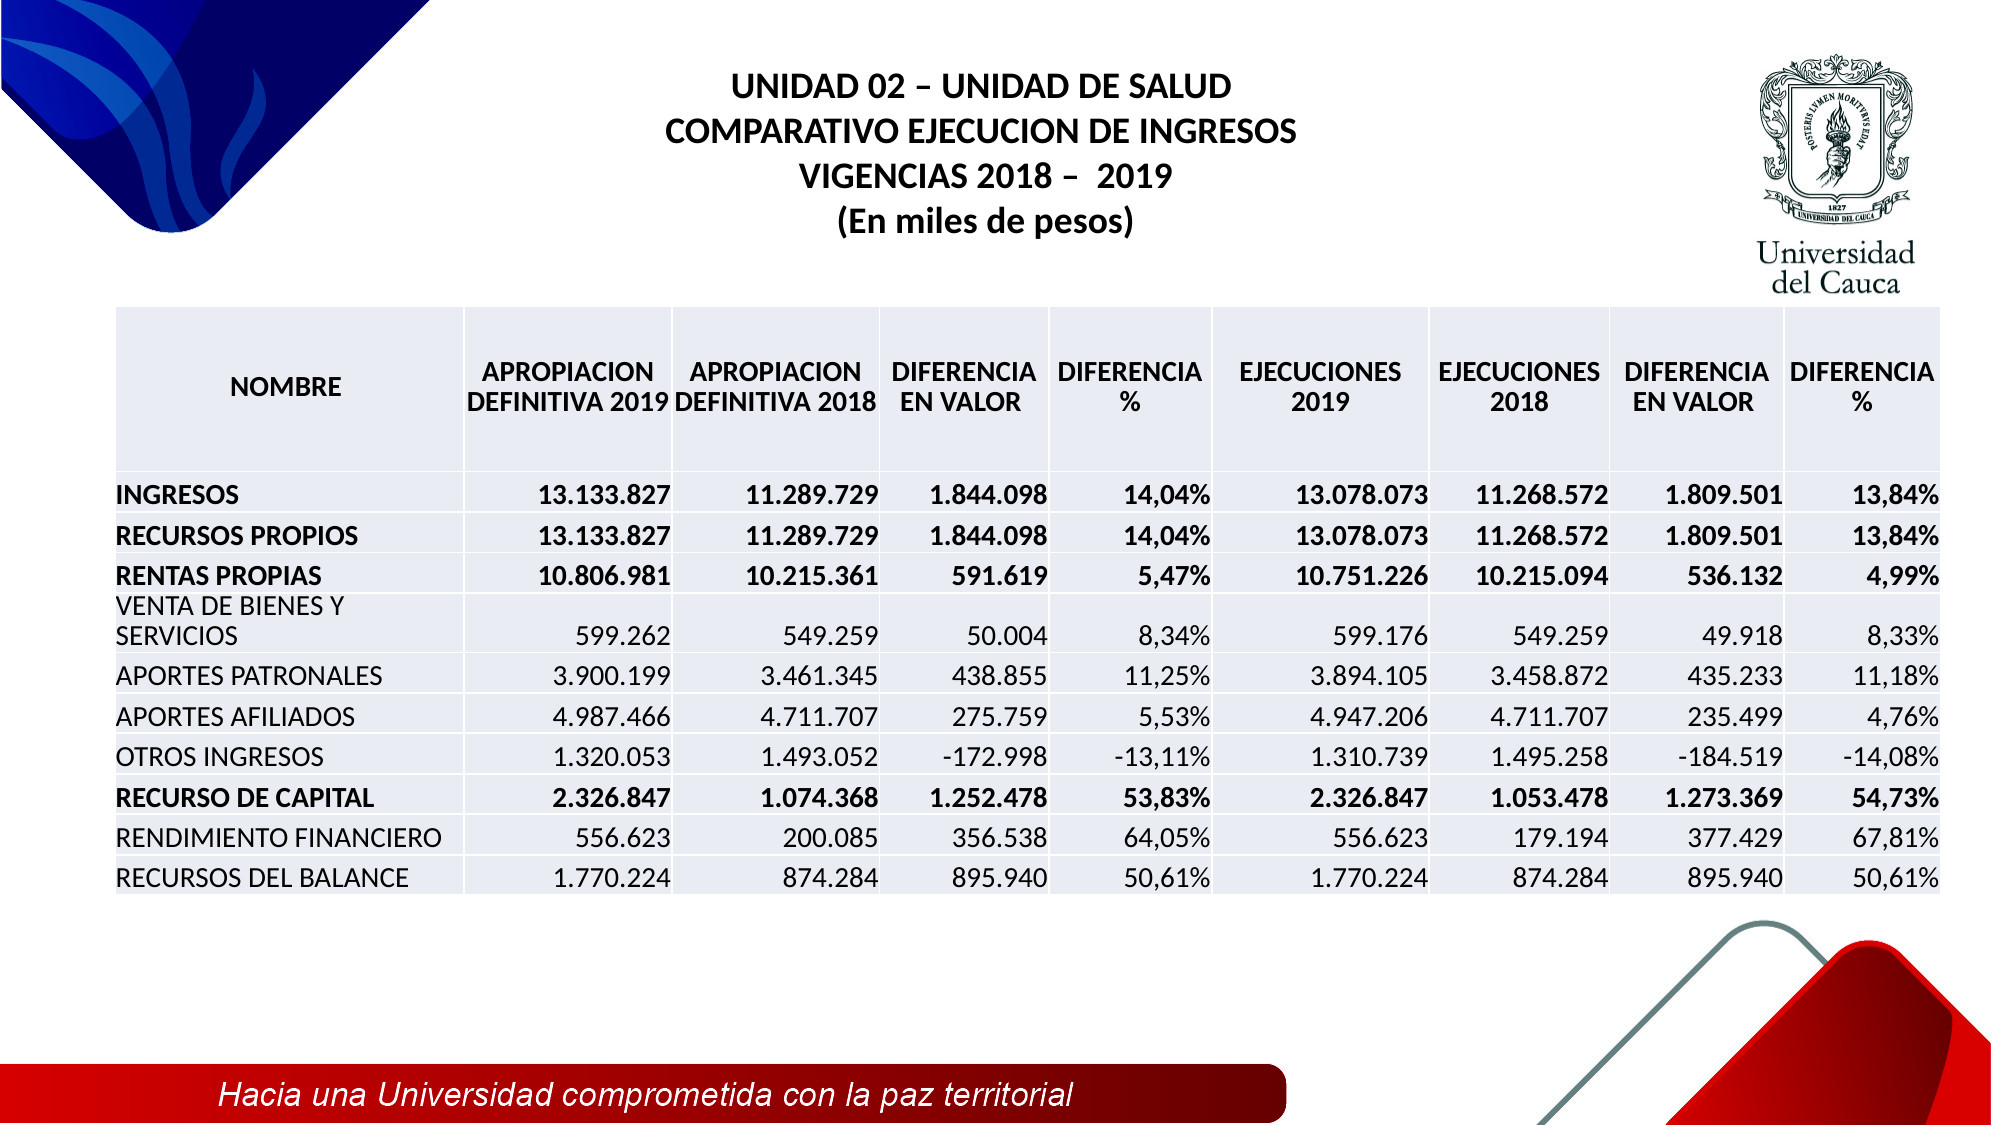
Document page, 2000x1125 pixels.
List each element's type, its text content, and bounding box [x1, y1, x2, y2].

table_cell 13.133.827 [465, 472, 671, 511]
table_cell 11,18% [1785, 653, 1940, 692]
table_cell 1.844.098 [880, 472, 1048, 511]
table_cell 3.458.872 [1430, 653, 1609, 692]
table_cell 4.711.707 [673, 694, 879, 732]
table_cell APORTES AFILIADOS [116, 694, 463, 732]
table_cell 438.855 [880, 653, 1048, 692]
table_cell 536.132 [1610, 553, 1783, 592]
table_header NOMBRE [116, 307, 463, 471]
table_cell RECURSO DE CAPITAL [116, 775, 463, 813]
table_cell 13,84% [1785, 472, 1940, 511]
table_header APROPIACION DEFINITIVA 2018 [673, 307, 879, 471]
table_cell 1.844.098 [880, 513, 1048, 552]
table_cell 556.623 [1213, 815, 1428, 854]
table_cell 4.987.466 [465, 694, 671, 732]
table_cell 14,04% [1050, 513, 1211, 552]
table_cell 1.310.739 [1213, 734, 1428, 773]
table_cell 50.004 [880, 594, 1048, 652]
table_header DIFERENCIA EN VALOR [880, 307, 1048, 471]
table_cell -13,11% [1050, 734, 1211, 773]
table_cell 1.770.224 [1213, 856, 1428, 894]
table_cell 275.759 [880, 694, 1048, 732]
table_header DIFERENCIA EN VALOR [1610, 307, 1783, 471]
table_cell 4.711.707 [1430, 694, 1609, 732]
table_cell 895.940 [880, 856, 1048, 894]
table_cell 13.133.827 [465, 513, 671, 552]
table_cell 2.326.847 [1213, 775, 1428, 813]
table_cell 1.493.052 [673, 734, 879, 773]
table_cell 8,34% [1050, 594, 1211, 652]
table_cell 3.894.105 [1213, 653, 1428, 692]
table_cell APORTES PATRONALES [116, 653, 463, 692]
table_cell 235.499 [1610, 694, 1783, 732]
table_cell 1.770.224 [465, 856, 671, 894]
table_cell 1.273.369 [1610, 775, 1783, 813]
table_cell 377.429 [1610, 815, 1783, 854]
table_cell 8,33% [1785, 594, 1940, 652]
table_cell 49.918 [1610, 594, 1783, 652]
table_cell 874.284 [673, 856, 879, 894]
table_cell 549.259 [1430, 594, 1609, 652]
table_cell 11,25% [1050, 653, 1211, 692]
table_cell 4.947.206 [1213, 694, 1428, 732]
table_cell 556.623 [465, 815, 671, 854]
table_cell 10.751.226 [1213, 553, 1428, 592]
table_header DIFERENCIA % [1785, 307, 1940, 471]
table_cell 874.284 [1430, 856, 1609, 894]
table_cell 3.900.199 [465, 653, 671, 692]
table_cell 11.268.572 [1430, 513, 1609, 552]
table_cell 14,04% [1050, 472, 1211, 511]
table_cell -184.519 [1610, 734, 1783, 773]
table_cell 11.268.572 [1430, 472, 1609, 511]
table_cell 53,83% [1050, 775, 1211, 813]
table_cell 64,05% [1050, 815, 1211, 854]
table_cell 599.176 [1213, 594, 1428, 652]
table_cell 13,84% [1785, 513, 1940, 552]
title UNIDAD 02 – UNIDAD DE SALUD COMPARATIVO EJECUCION DE INGRESOS VIGENCIAS 2018 – 2019 (En miles de pesos) [272, 55, 1700, 247]
table_cell 11.289.729 [673, 472, 879, 511]
table_header EJECUCIONES 2019 [1213, 307, 1428, 471]
table_cell 179.194 [1430, 815, 1609, 854]
table_cell 1.320.053 [465, 734, 671, 773]
table_cell 10.806.981 [465, 553, 671, 592]
table_cell RECURSOS PROPIOS [116, 513, 463, 552]
table_cell 10.215.094 [1430, 553, 1609, 592]
table_cell 50,61% [1785, 856, 1940, 894]
table_cell 356.538 [880, 815, 1048, 854]
table_cell 2.326.847 [465, 775, 671, 813]
table_cell 4,76% [1785, 694, 1940, 732]
table_cell 895.940 [1610, 856, 1783, 894]
table_cell 5,47% [1050, 553, 1211, 592]
table_cell RECURSOS DEL BALANCE [116, 856, 463, 894]
picture [0, 0, 2000, 1125]
table_cell 67,81% [1785, 815, 1940, 854]
table_cell 1.809.501 [1610, 472, 1783, 511]
table_cell 1.809.501 [1610, 513, 1783, 552]
table_cell 435.233 [1610, 653, 1783, 692]
table_cell 599.262 [465, 594, 671, 652]
table_header APROPIACION DEFINITIVA 2019 [465, 307, 671, 471]
table_cell 3.461.345 [673, 653, 879, 692]
table_cell 11.289.729 [673, 513, 879, 552]
table_cell VENTA DE BIENES Y SERVICIOS [116, 594, 463, 652]
table_cell INGRESOS [116, 472, 463, 511]
table_cell 200.085 [673, 815, 879, 854]
table_cell 10.215.361 [673, 553, 879, 592]
table_cell 5,53% [1050, 694, 1211, 732]
table_cell 1.053.478 [1430, 775, 1609, 813]
table_header EJECUCIONES 2018 [1430, 307, 1609, 471]
table_cell 54,73% [1785, 775, 1940, 813]
table_cell -172.998 [880, 734, 1048, 773]
table_cell RENTAS PROPIAS [116, 553, 463, 592]
table_cell 50,61% [1050, 856, 1211, 894]
table_cell RENDIMIENTO FINANCIERO [116, 815, 463, 854]
table_cell -14,08% [1785, 734, 1940, 773]
table_cell 591.619 [880, 553, 1048, 592]
table_cell 13.078.073 [1213, 513, 1428, 552]
table_cell 4,99% [1785, 553, 1940, 592]
table_header DIFERENCIA % [1050, 307, 1211, 471]
table_cell 1.252.478 [880, 775, 1048, 813]
table_cell 13.078.073 [1213, 472, 1428, 511]
table_cell OTROS INGRESOS [116, 734, 463, 773]
table_cell 1.074.368 [673, 775, 879, 813]
table_cell 1.495.258 [1430, 734, 1609, 773]
table_cell 549.259 [673, 594, 879, 652]
